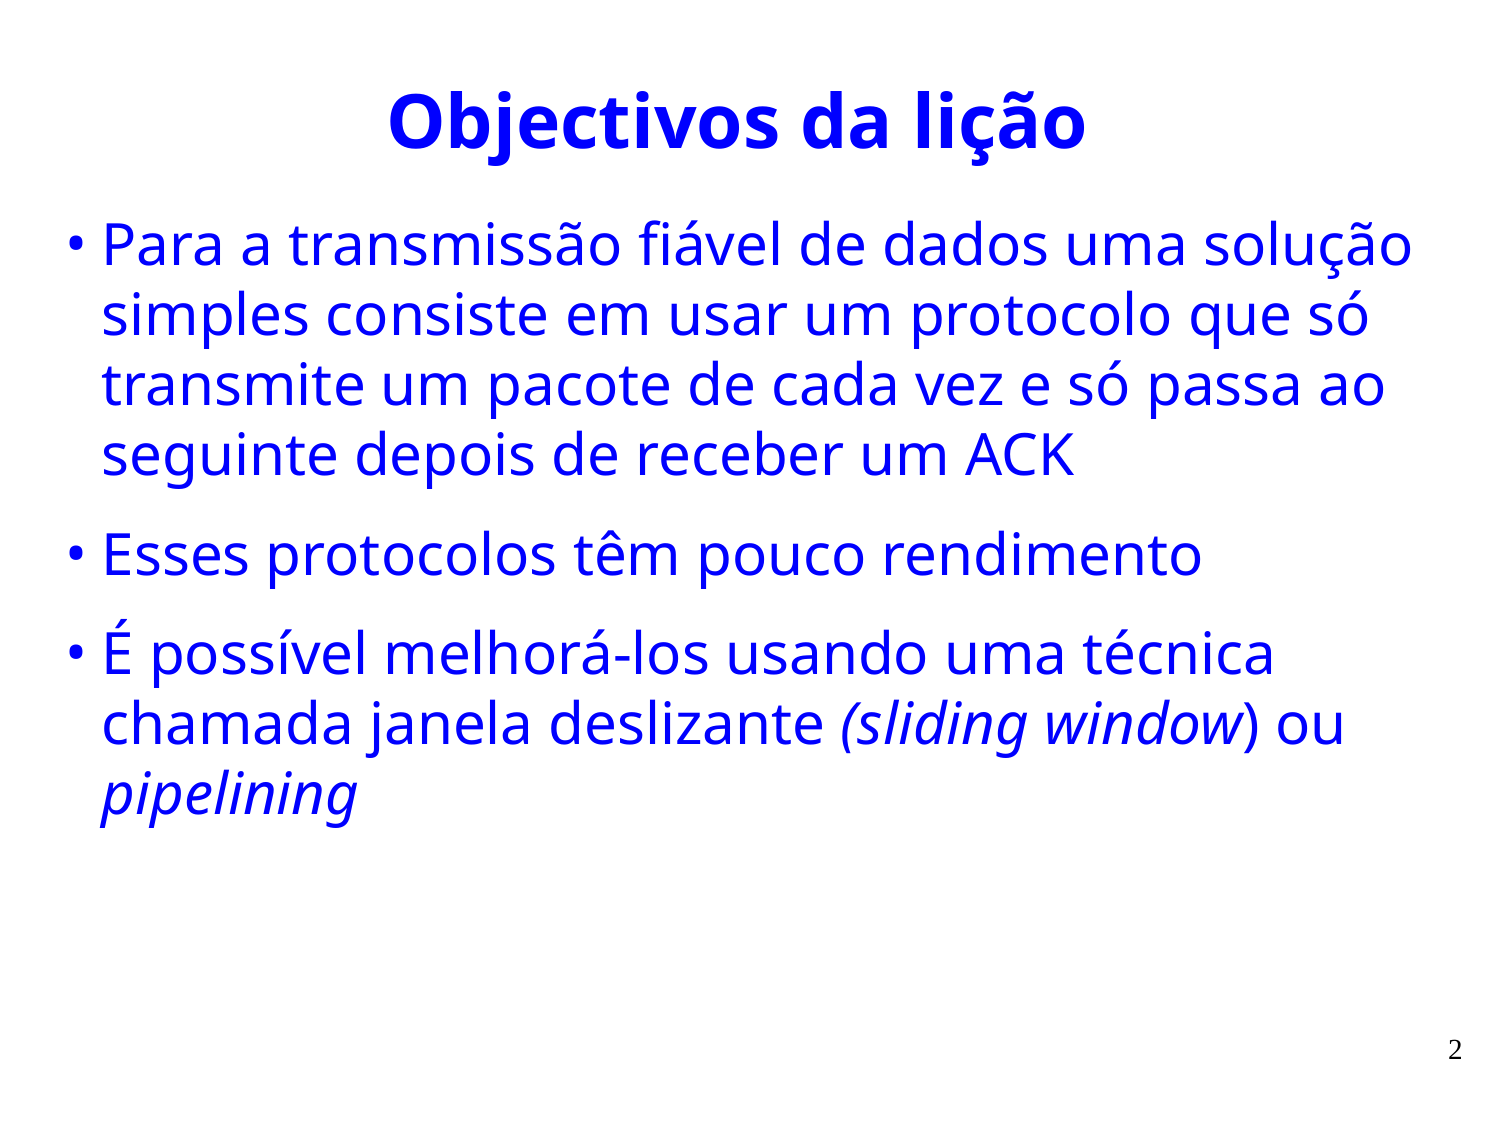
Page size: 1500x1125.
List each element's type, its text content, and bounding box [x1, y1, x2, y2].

list Para a transmissão fiável de dados uma solução simples consiste em usar um protocolo que só transmite um pacote de cada vez e só passa ao seguinte depois de receber um ACK Esses protocolos têm pouco rendimento É possível melhorá-los usando uma técnica chamada janela deslizante (sliding window) ou pipelining [50, 200, 1463, 1083]
title Objectivos da lição [50, 62, 1425, 175]
slide_number 2 [1127, 1023, 1478, 1102]
